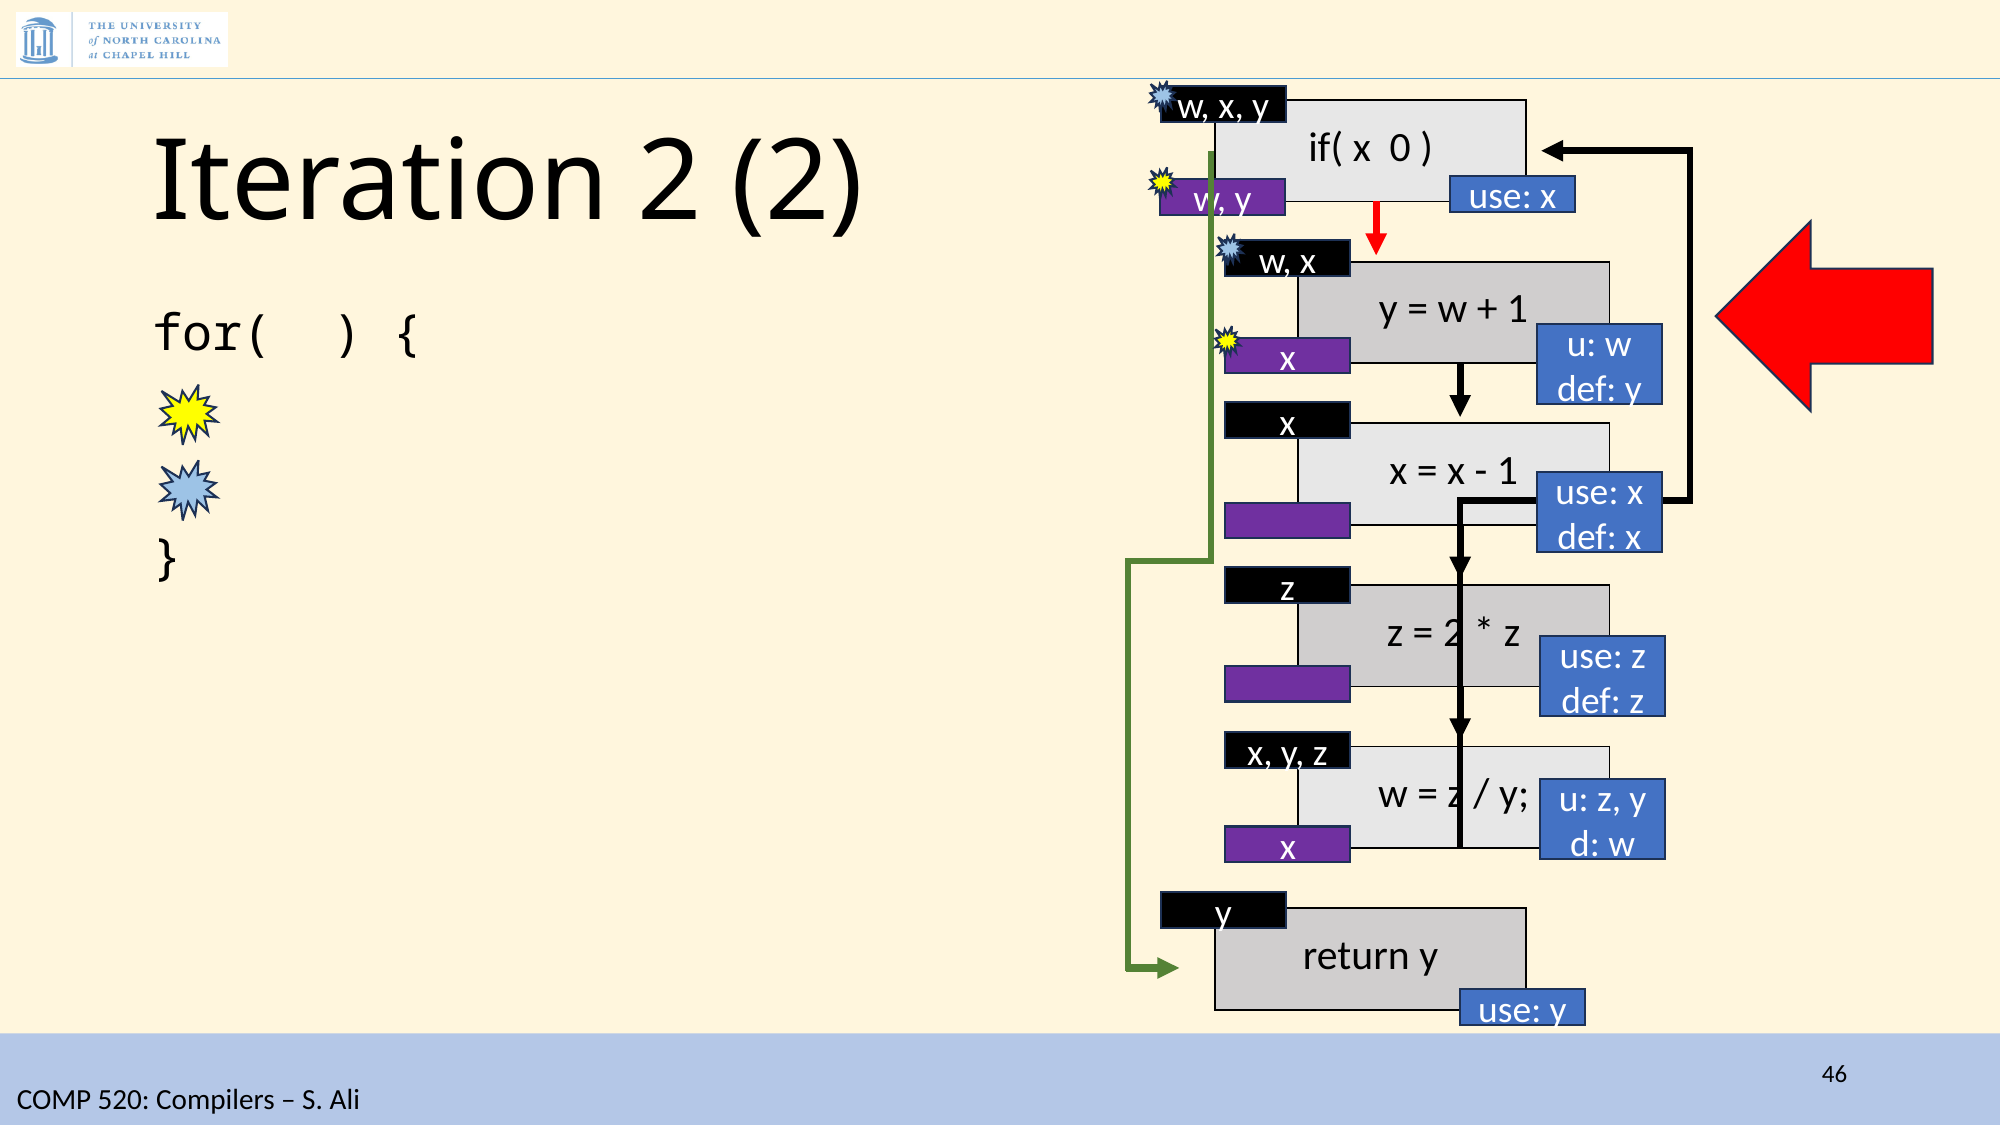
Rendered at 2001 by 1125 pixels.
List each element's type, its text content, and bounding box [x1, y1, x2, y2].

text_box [758, 519, 1580, 603]
picture [16, 12, 228, 67]
text_box w, y [1159, 178, 1208, 216]
text_box COMP 520: Compilers – S. Ali [2, 1072, 376, 1123]
text_box w, x [1224, 239, 1351, 277]
text_box [157, 384, 221, 446]
text_box [1214, 233, 1246, 267]
slide_number 46 [1412, 1042, 1863, 1103]
text_box x, y, z [1224, 731, 1351, 769]
title Iteration 2 (2) [1214, 89, 1863, 278]
text_box x [1224, 337, 1351, 374]
text_box [1714, 218, 1934, 385]
text_box [1224, 665, 1351, 703]
text_box u: z, y d: w [1539, 778, 1666, 860]
text_box [1212, 325, 1244, 359]
text_box [1147, 80, 1179, 114]
text_box w, x, y [1160, 85, 1287, 123]
text_box y [1160, 891, 1287, 929]
text_box u: w def: y [1536, 323, 1663, 385]
table_header z = 2 * z [1299, 616, 1457, 686]
table_header return y [1216, 909, 1525, 1009]
text_box [1147, 166, 1179, 200]
text_box x [1224, 825, 1351, 863]
table_header w = z / y; [1463, 747, 1609, 847]
text_box use: z def: z [1539, 635, 1666, 717]
text_box use: y [1459, 988, 1586, 1026]
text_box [1227, 385, 1923, 616]
table_header w = z / y; [1299, 747, 1457, 847]
title Iteration 2 (2) [137, 89, 1214, 278]
table_header z = 2 * z [1463, 616, 1609, 686]
text_box [157, 459, 221, 521]
text_box use: x [1449, 175, 1576, 213]
text_box [0, 1032, 2000, 1125]
text_box w, y [1214, 178, 1286, 216]
table_header y = w + 1 [1299, 263, 1609, 362]
